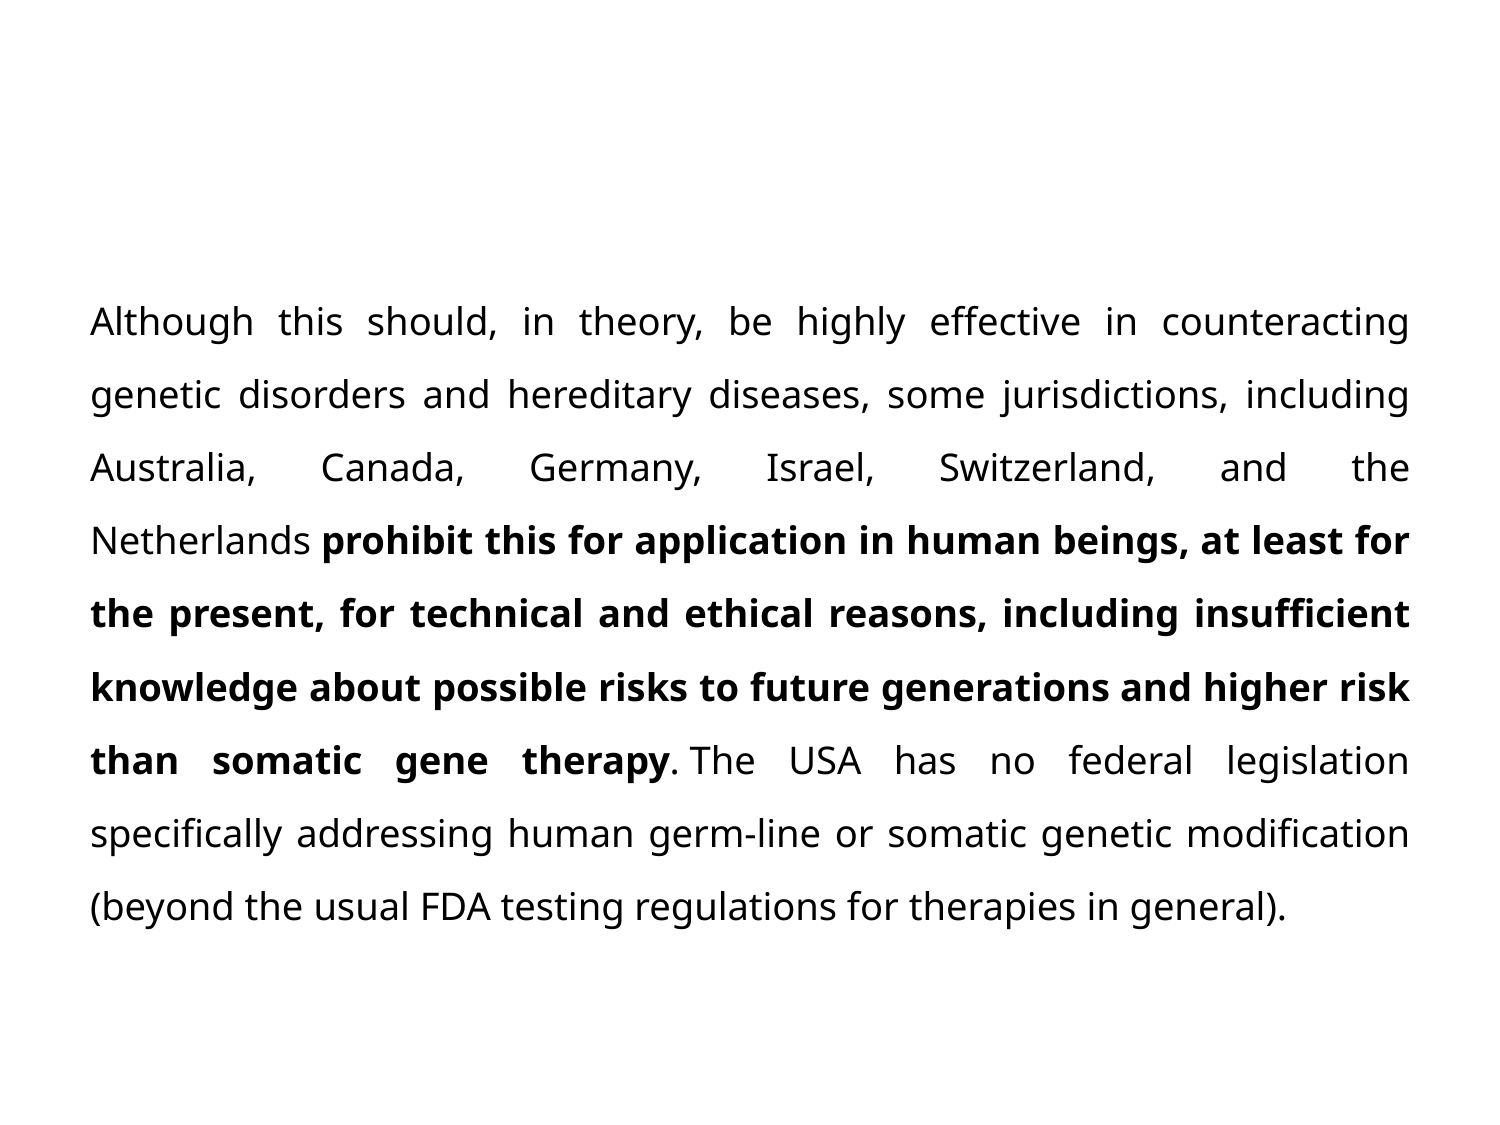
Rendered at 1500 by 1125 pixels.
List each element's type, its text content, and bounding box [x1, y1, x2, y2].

list Although this should, in theory, be highly effective in counteracting genetic disorders and hereditary diseases, some jurisdictions, including Australia, Canada, Germany, Israel, Switzerland, and the Netherlands prohibit this for application in human beings, at least for the present, for technical and ethical reasons, including insufficient knowledge about possible risks to future generations and higher risk than somatic gene therapy. The USA has no federal legislation specifically addressing human germ-line or somatic genetic modification (beyond the usual FDA testing regulations for therapies in general). [75, 262, 1425, 1005]
